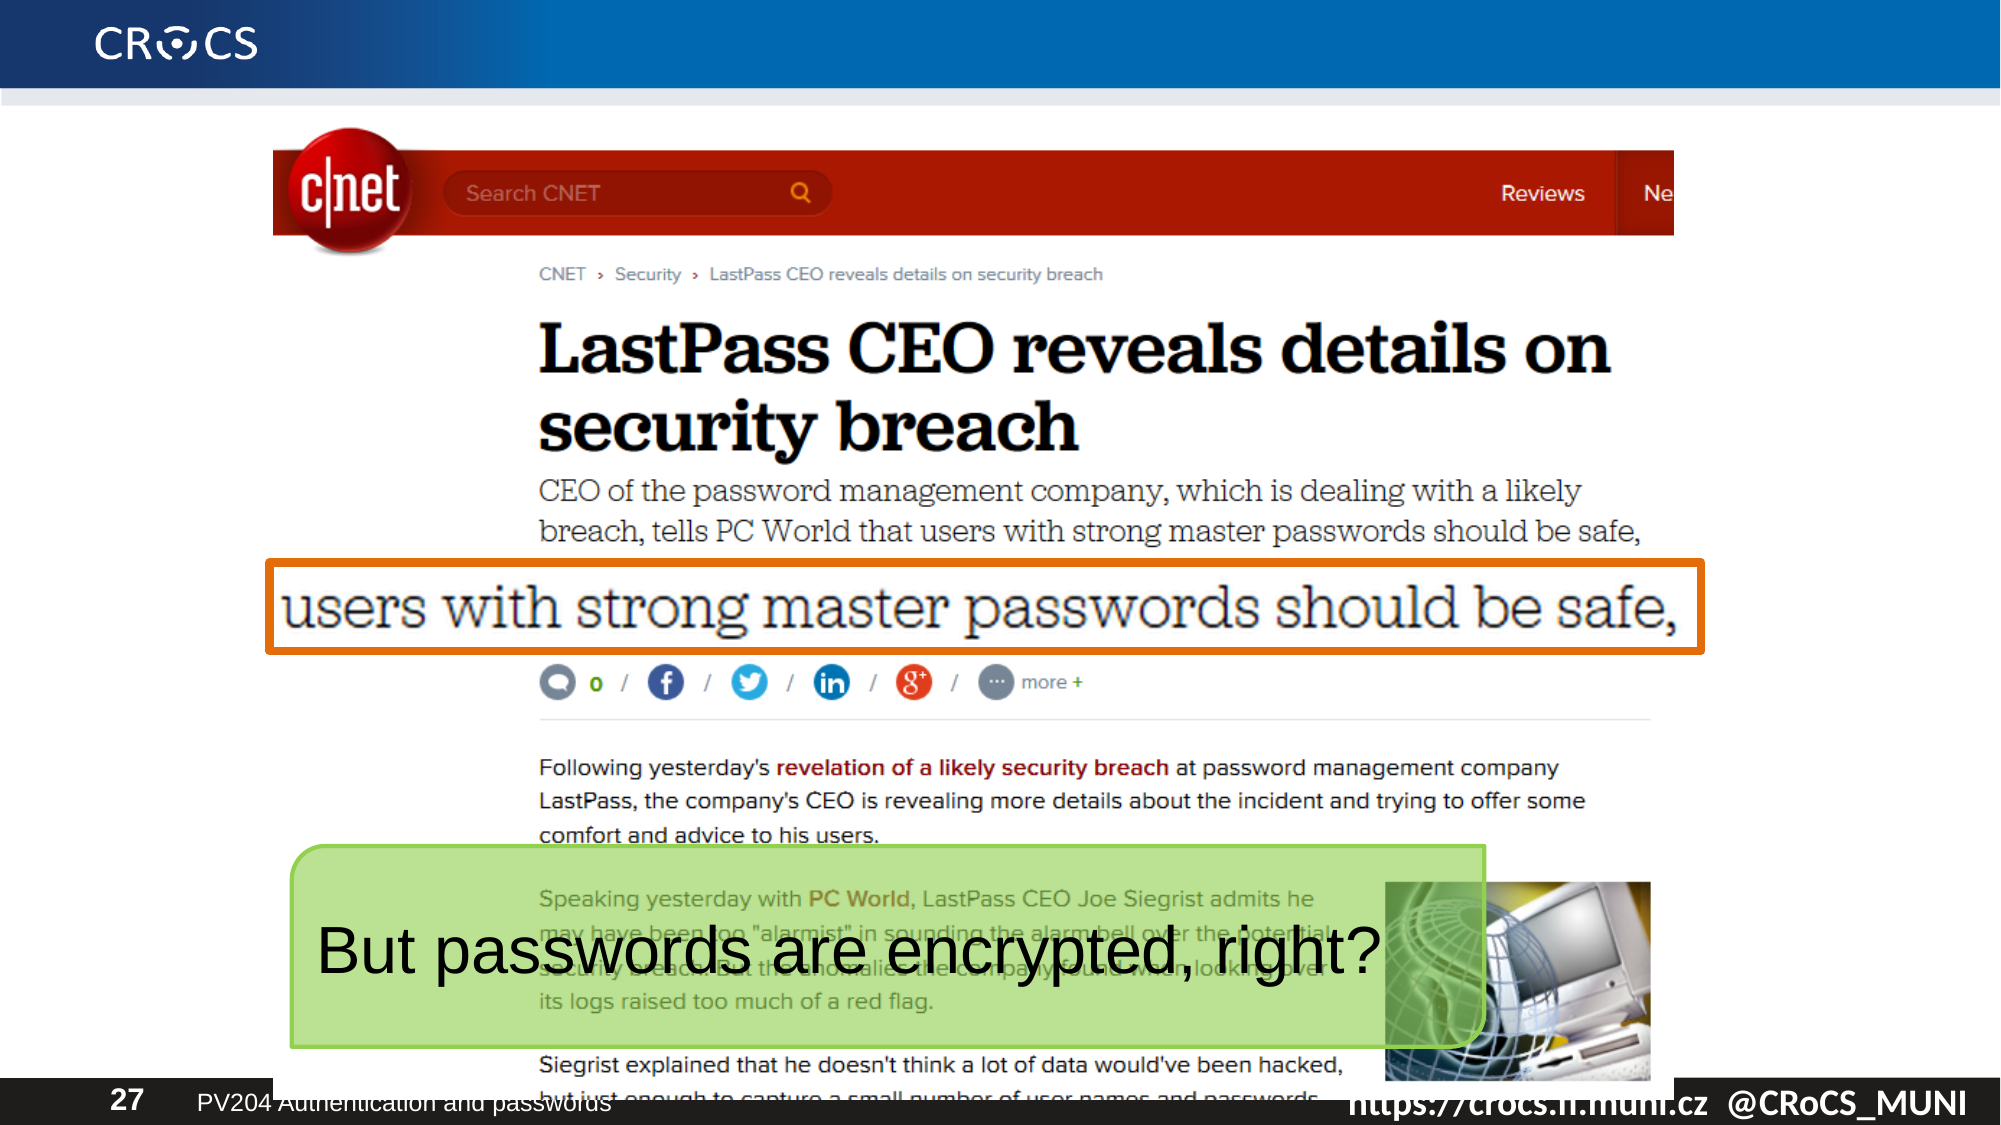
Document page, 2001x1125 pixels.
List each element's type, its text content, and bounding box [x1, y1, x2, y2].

slide_number 27 [110, 1078, 197, 1125]
picture [0, 0, 2001, 1125]
footer PV204 Authentication and passwords [197, 1078, 1225, 1125]
